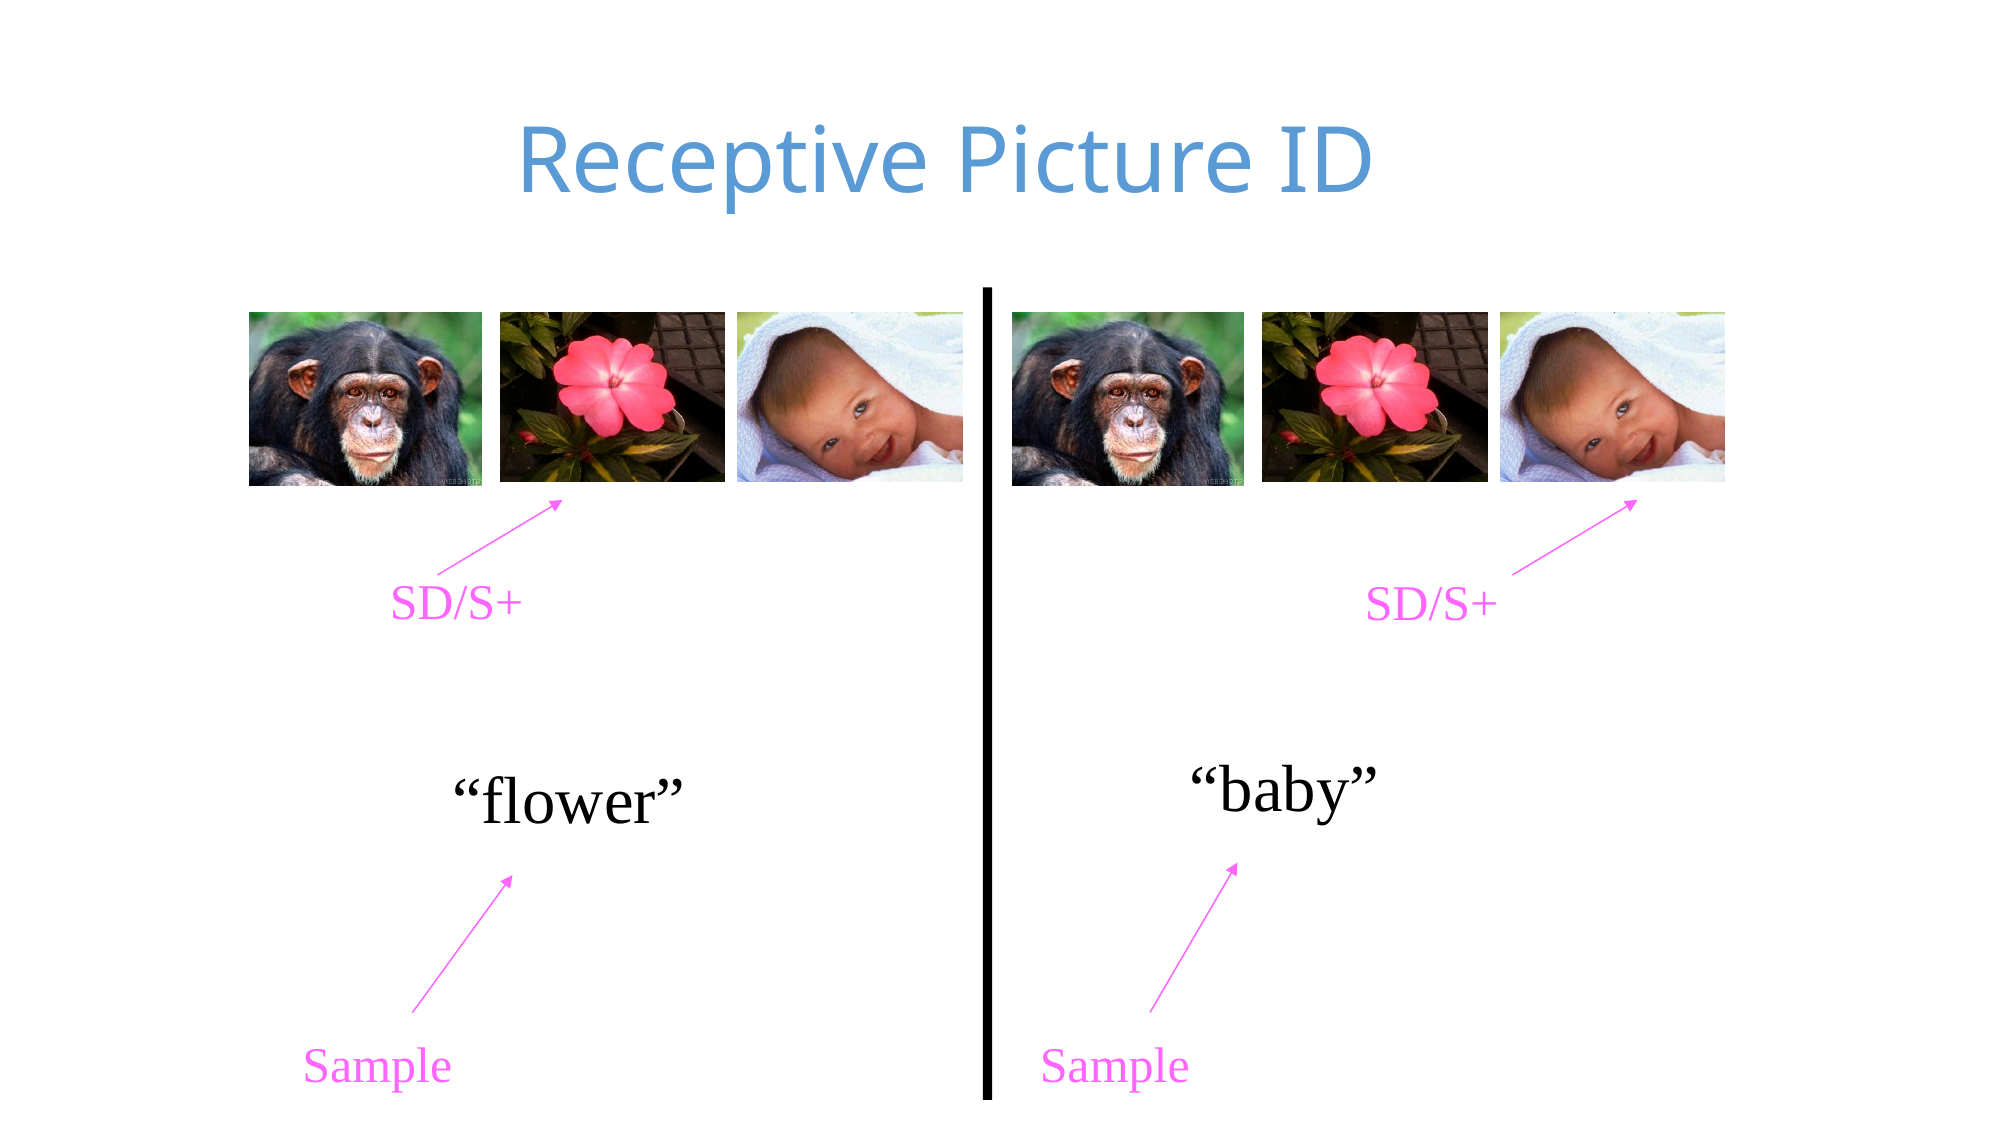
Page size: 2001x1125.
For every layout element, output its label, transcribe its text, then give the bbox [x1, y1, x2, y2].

text_box SD/S+ [374, 562, 675, 638]
picture [1262, 312, 1488, 482]
text_box [1149, 862, 1238, 1013]
text_box [437, 499, 563, 576]
text_box SD/S+ [1350, 562, 1600, 723]
text_box “baby” [1174, 737, 1538, 833]
title Receptive Picture ID [500, 37, 1650, 288]
text_box “flower” [437, 749, 800, 845]
picture [1499, 312, 1725, 482]
text_box [412, 874, 513, 1013]
text_box [1512, 499, 1638, 576]
picture [249, 312, 482, 486]
text_box Sample [287, 1024, 625, 1100]
picture [737, 312, 963, 482]
picture [499, 312, 725, 482]
text_box Sample [1025, 1024, 1363, 1100]
picture [1012, 312, 1244, 486]
